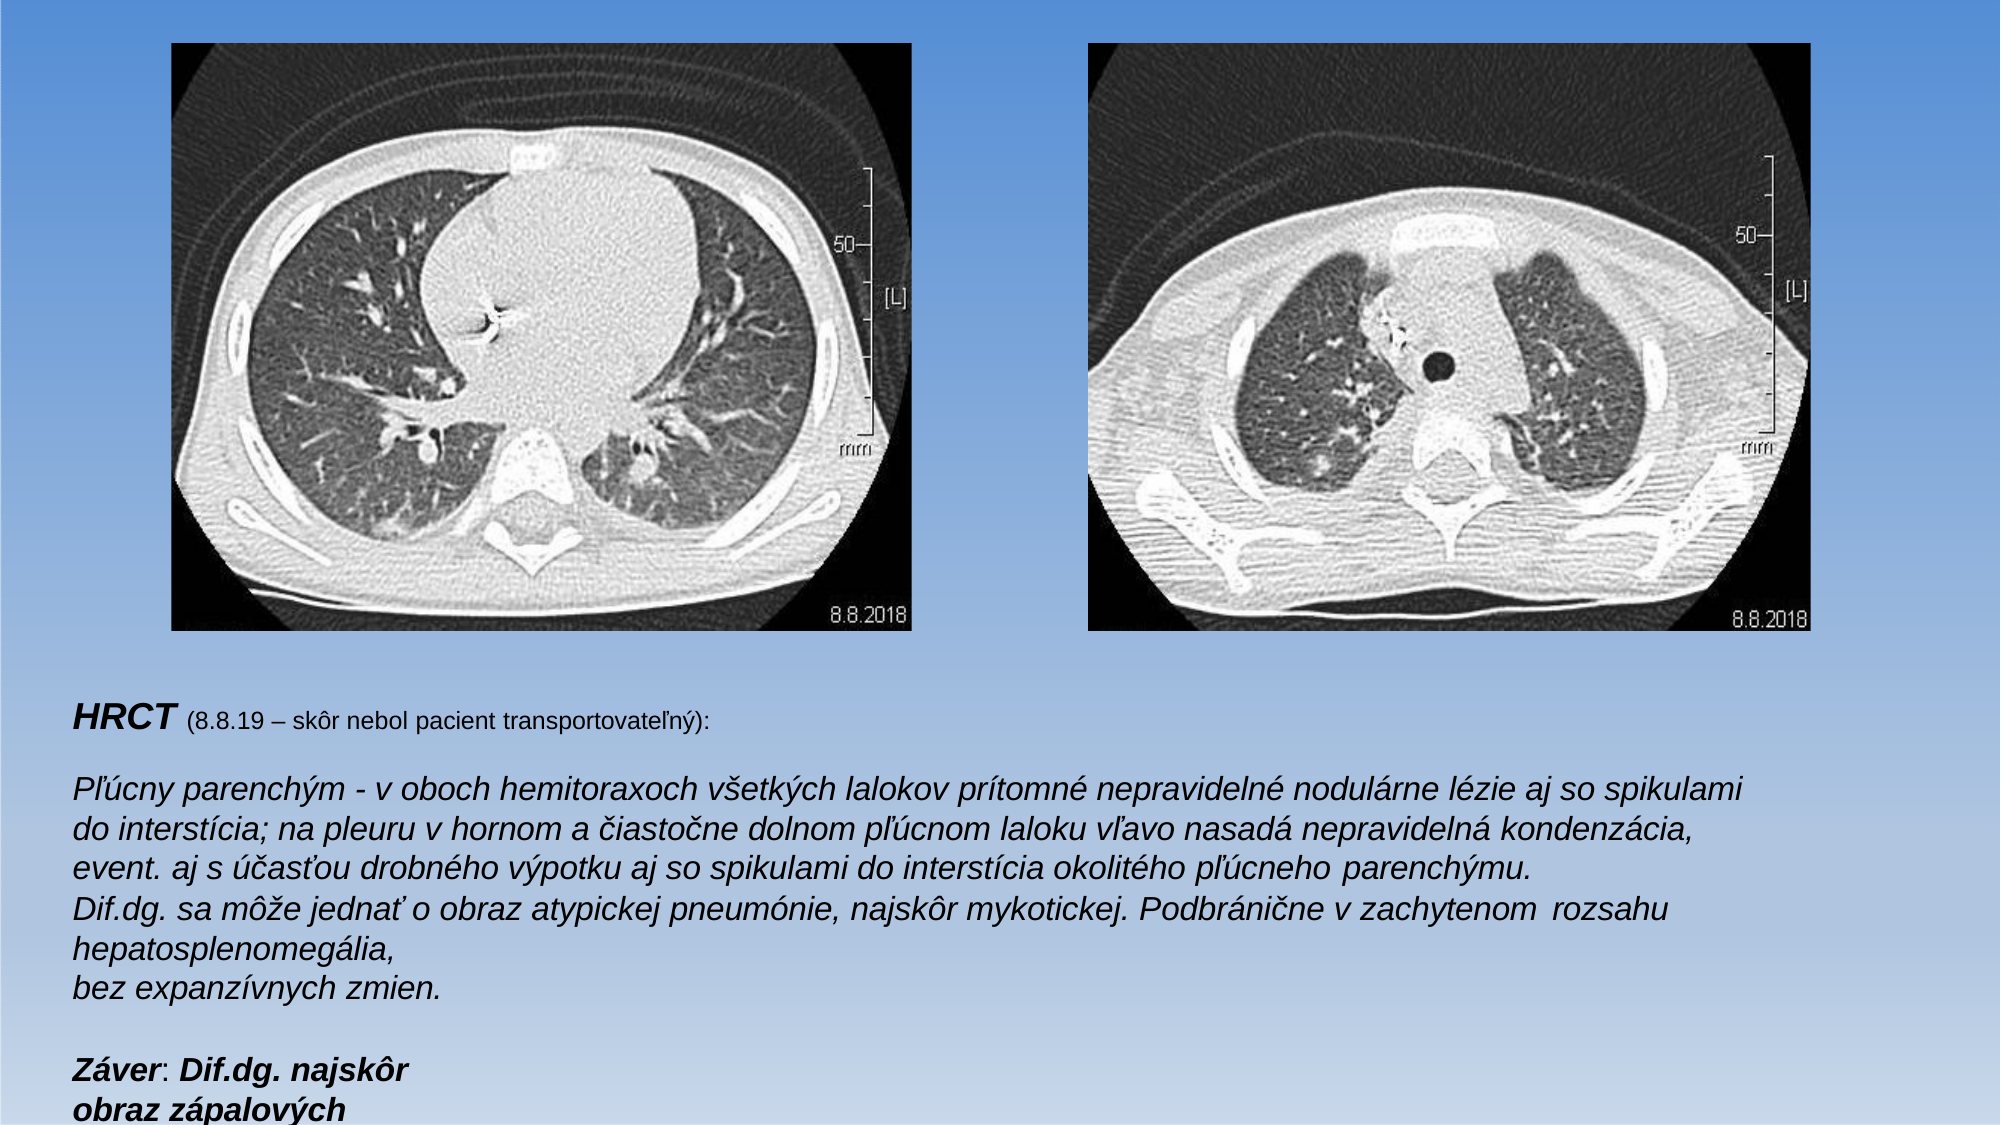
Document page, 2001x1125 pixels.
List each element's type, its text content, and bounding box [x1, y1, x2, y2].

text_box [1088, 43, 1811, 631]
text_box [171, 43, 912, 631]
text_box [0, 0, 2000, 1125]
text_box HRCT (8.8.19 – skôr nebol pacient transportovateľný): Pľúcny parenchým - v oboch hemitoraxoch všetkých lalokov prítomné nepravidelné nodulárne lézie aj so spikulami do interstícia; na pleuru v hornom a čiastočne dolnom pľúcnom laloku vľavo nasadá nepravidelná kondenzácia, event. aj s účasťou drobného výpotku aj so spikulami do interstícia okolitého pľúcneho parenchýmu. Dif.dg. sa môže jednať o obraz atypickej pneumónie, najskôr mykotickej. Podbránične v zachytenom rozsahu hepatosplenomegália, bez expanzívnych zmien. Záver: Dif.dg. najskôr obraz zápalových zmien pľúcneho parenchýmu obrazu atypickej pneumónie najskôr mykotickej. [70, 689, 1950, 1125]
